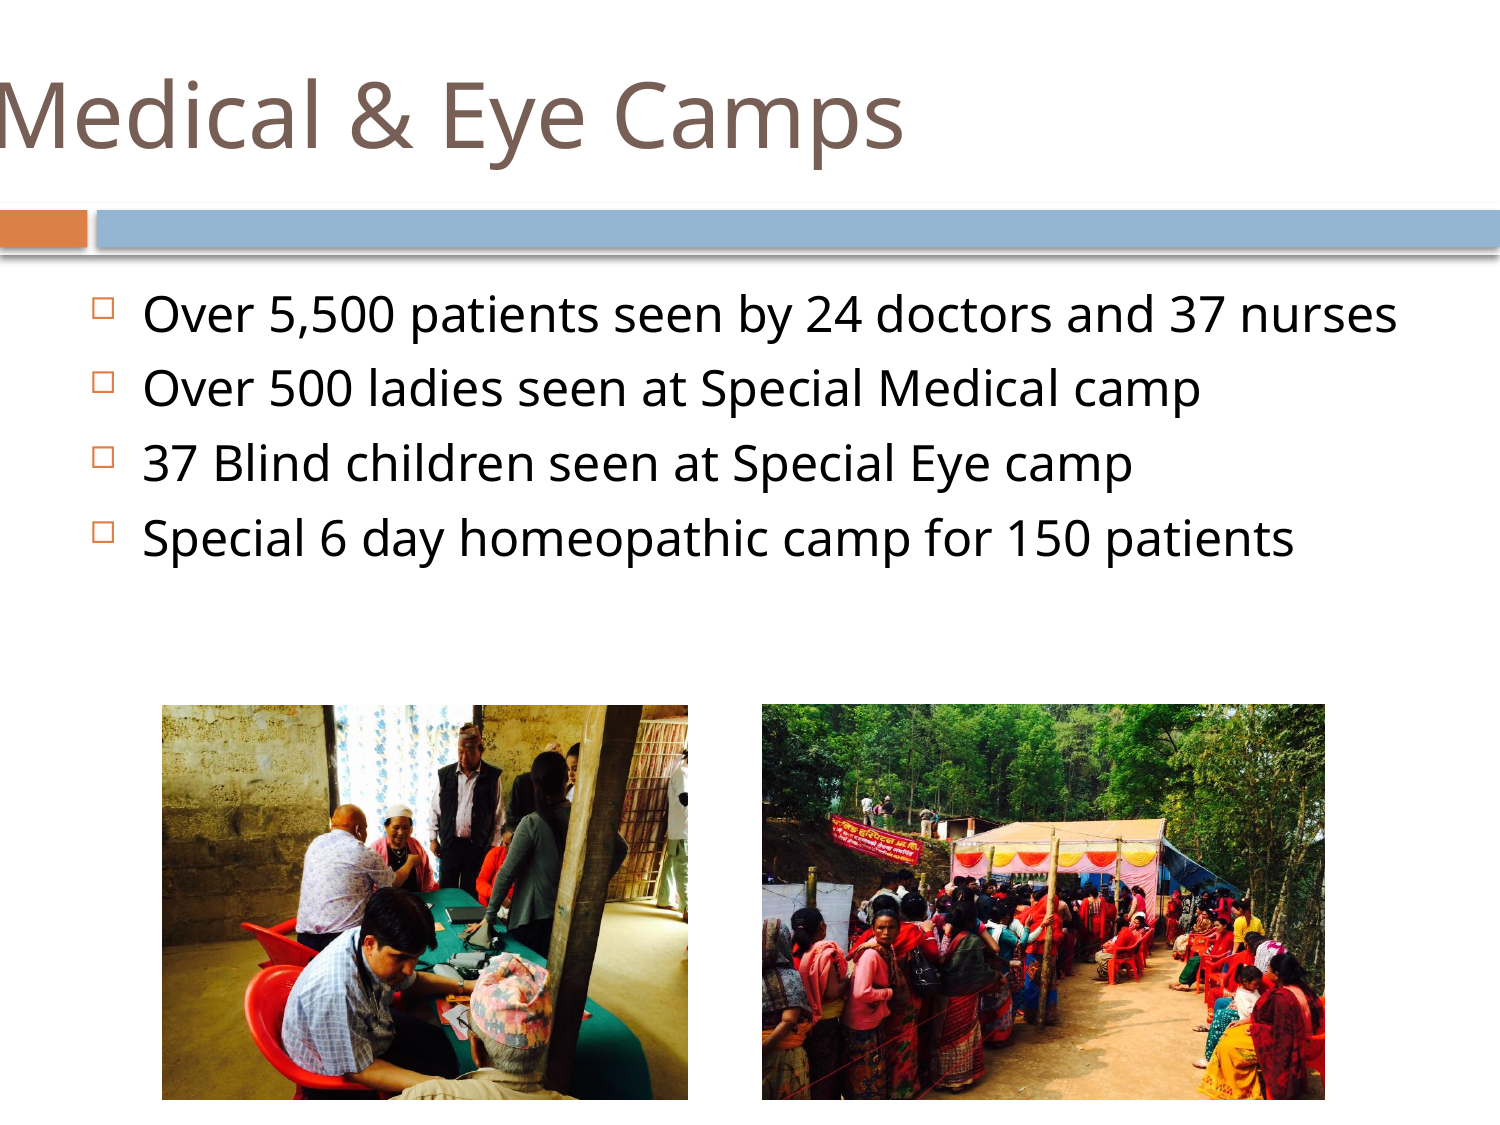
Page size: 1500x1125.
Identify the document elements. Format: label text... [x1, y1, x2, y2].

picture [762, 703, 1326, 1101]
text_box Over 5,500 patients seen by 24 doctors and 37 nurses Over 500 ladies seen at Special Medical camp 37 Blind children seen at Special Eye camp Special 6 day homeopathic camp for 150 patients [75, 274, 1450, 598]
text_box Medical & Eye Camps [0, 49, 947, 175]
picture [162, 705, 688, 1101]
